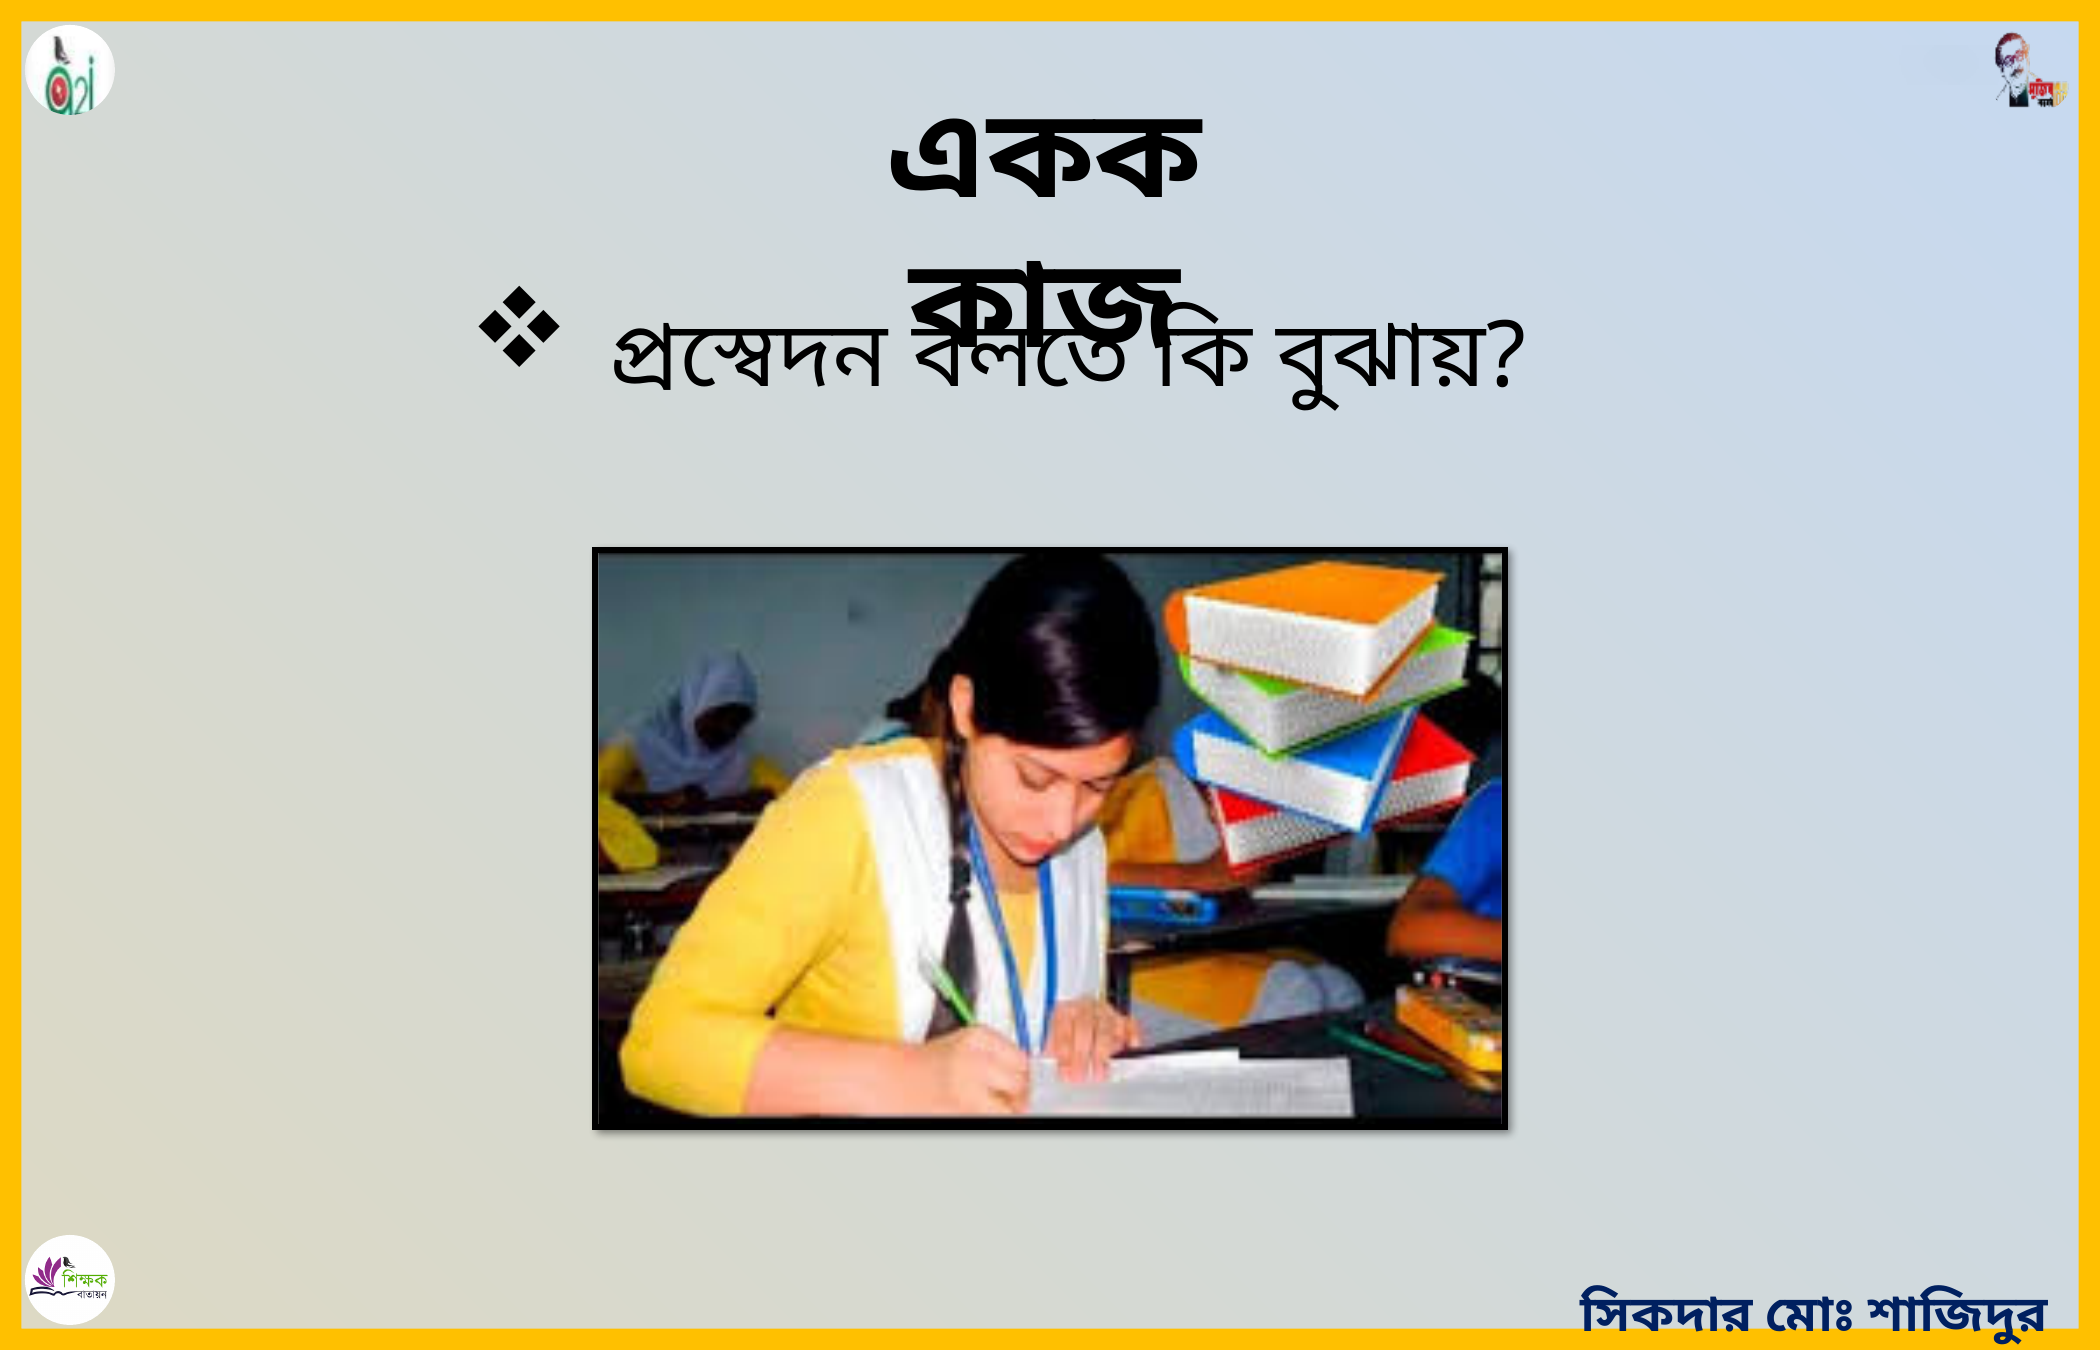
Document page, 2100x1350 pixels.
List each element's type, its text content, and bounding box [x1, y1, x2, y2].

text_box প্রস্বেদন বলতে কি বুঝায়? [335, 217, 1755, 465]
picture [24, 24, 115, 115]
picture [598, 552, 1502, 1124]
picture [24, 1234, 115, 1325]
picture [1985, 24, 2075, 115]
text_box একক কাজ [774, 64, 1315, 381]
